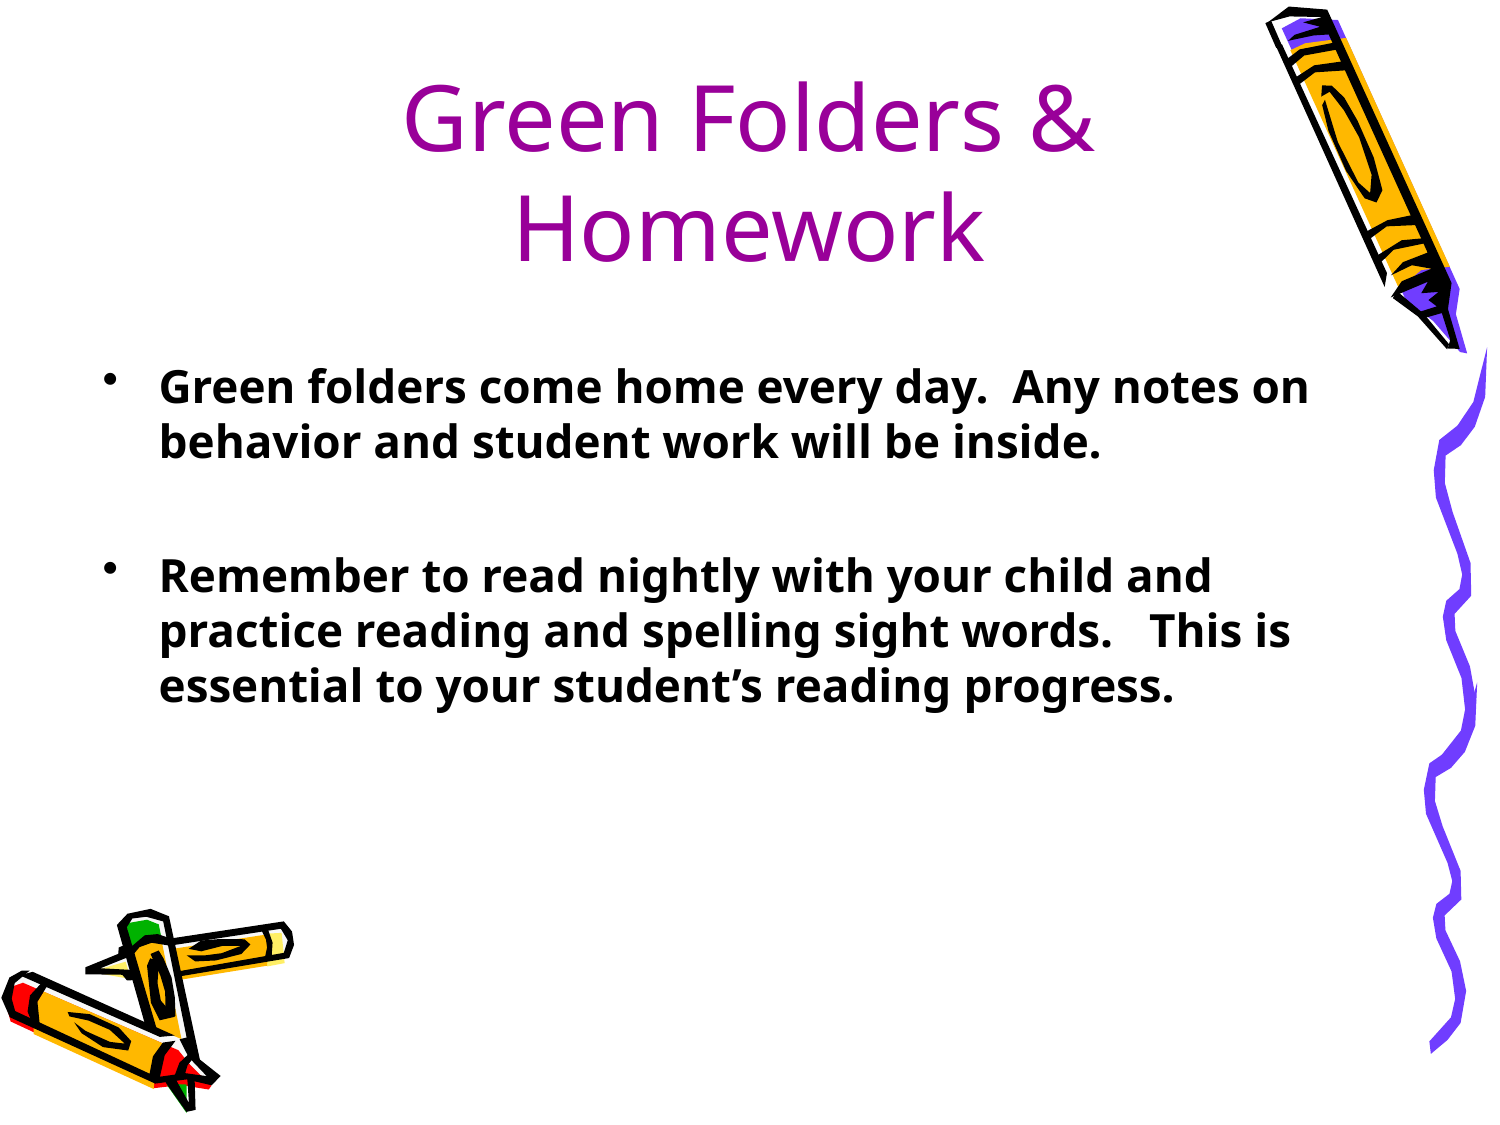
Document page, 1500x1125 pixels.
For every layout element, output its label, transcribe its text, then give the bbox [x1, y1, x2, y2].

title Green Folders & Homework [185, 24, 1313, 288]
list Green folders come home every day. Any notes on behavior and student work will be inside. Remember to read nightly with your child and practice reading and spelling sight words. This is essential to your student’s reading progress. [87, 349, 1376, 1051]
